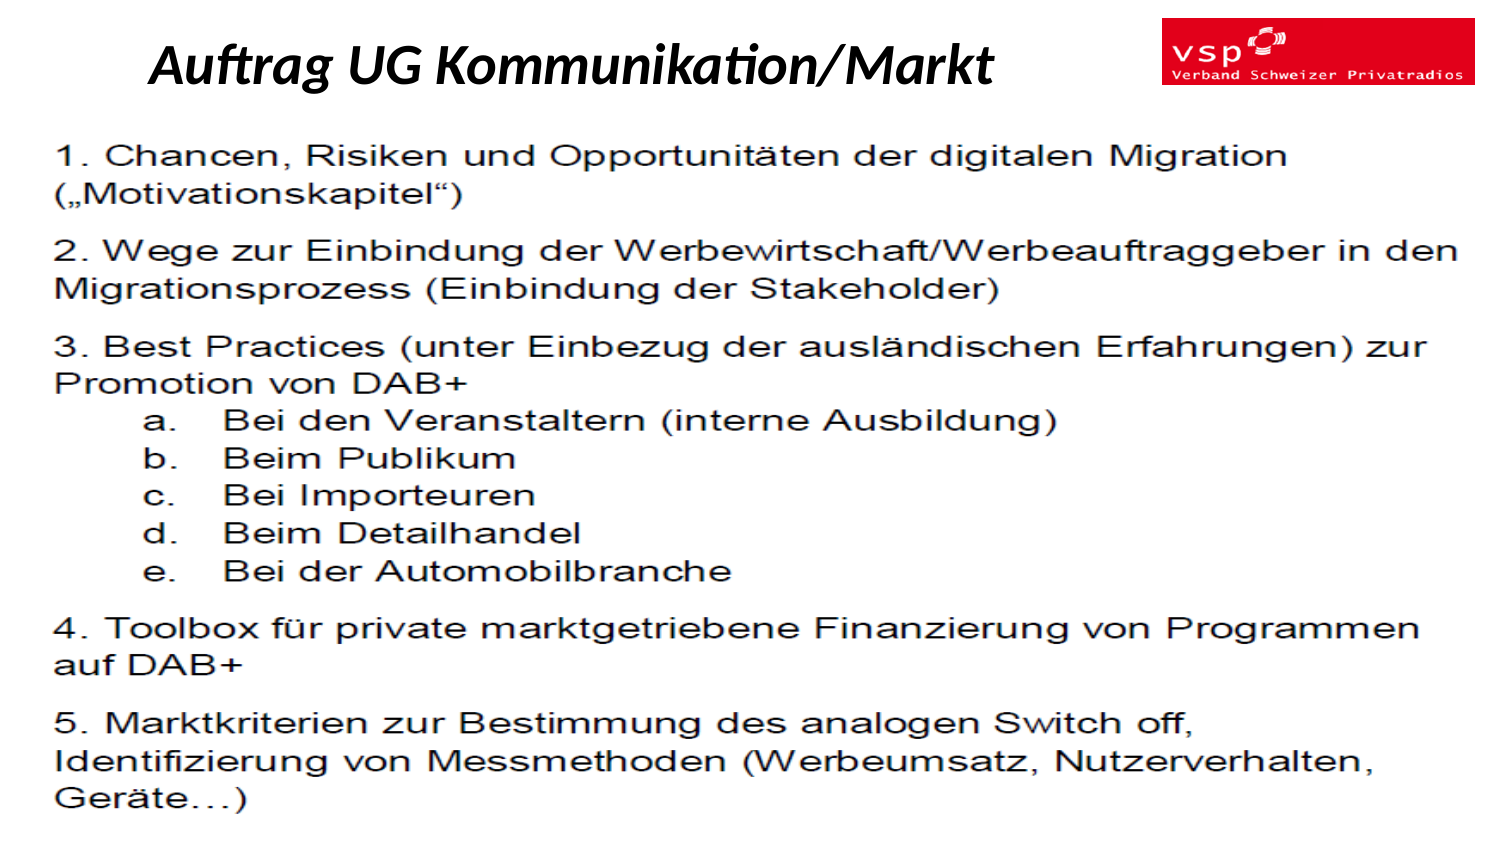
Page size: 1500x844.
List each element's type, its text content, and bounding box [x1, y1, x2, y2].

picture [1162, 18, 1476, 86]
title Auftrag UG Kommunikation/Markt [41, 0, 1117, 136]
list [40, 138, 1476, 826]
